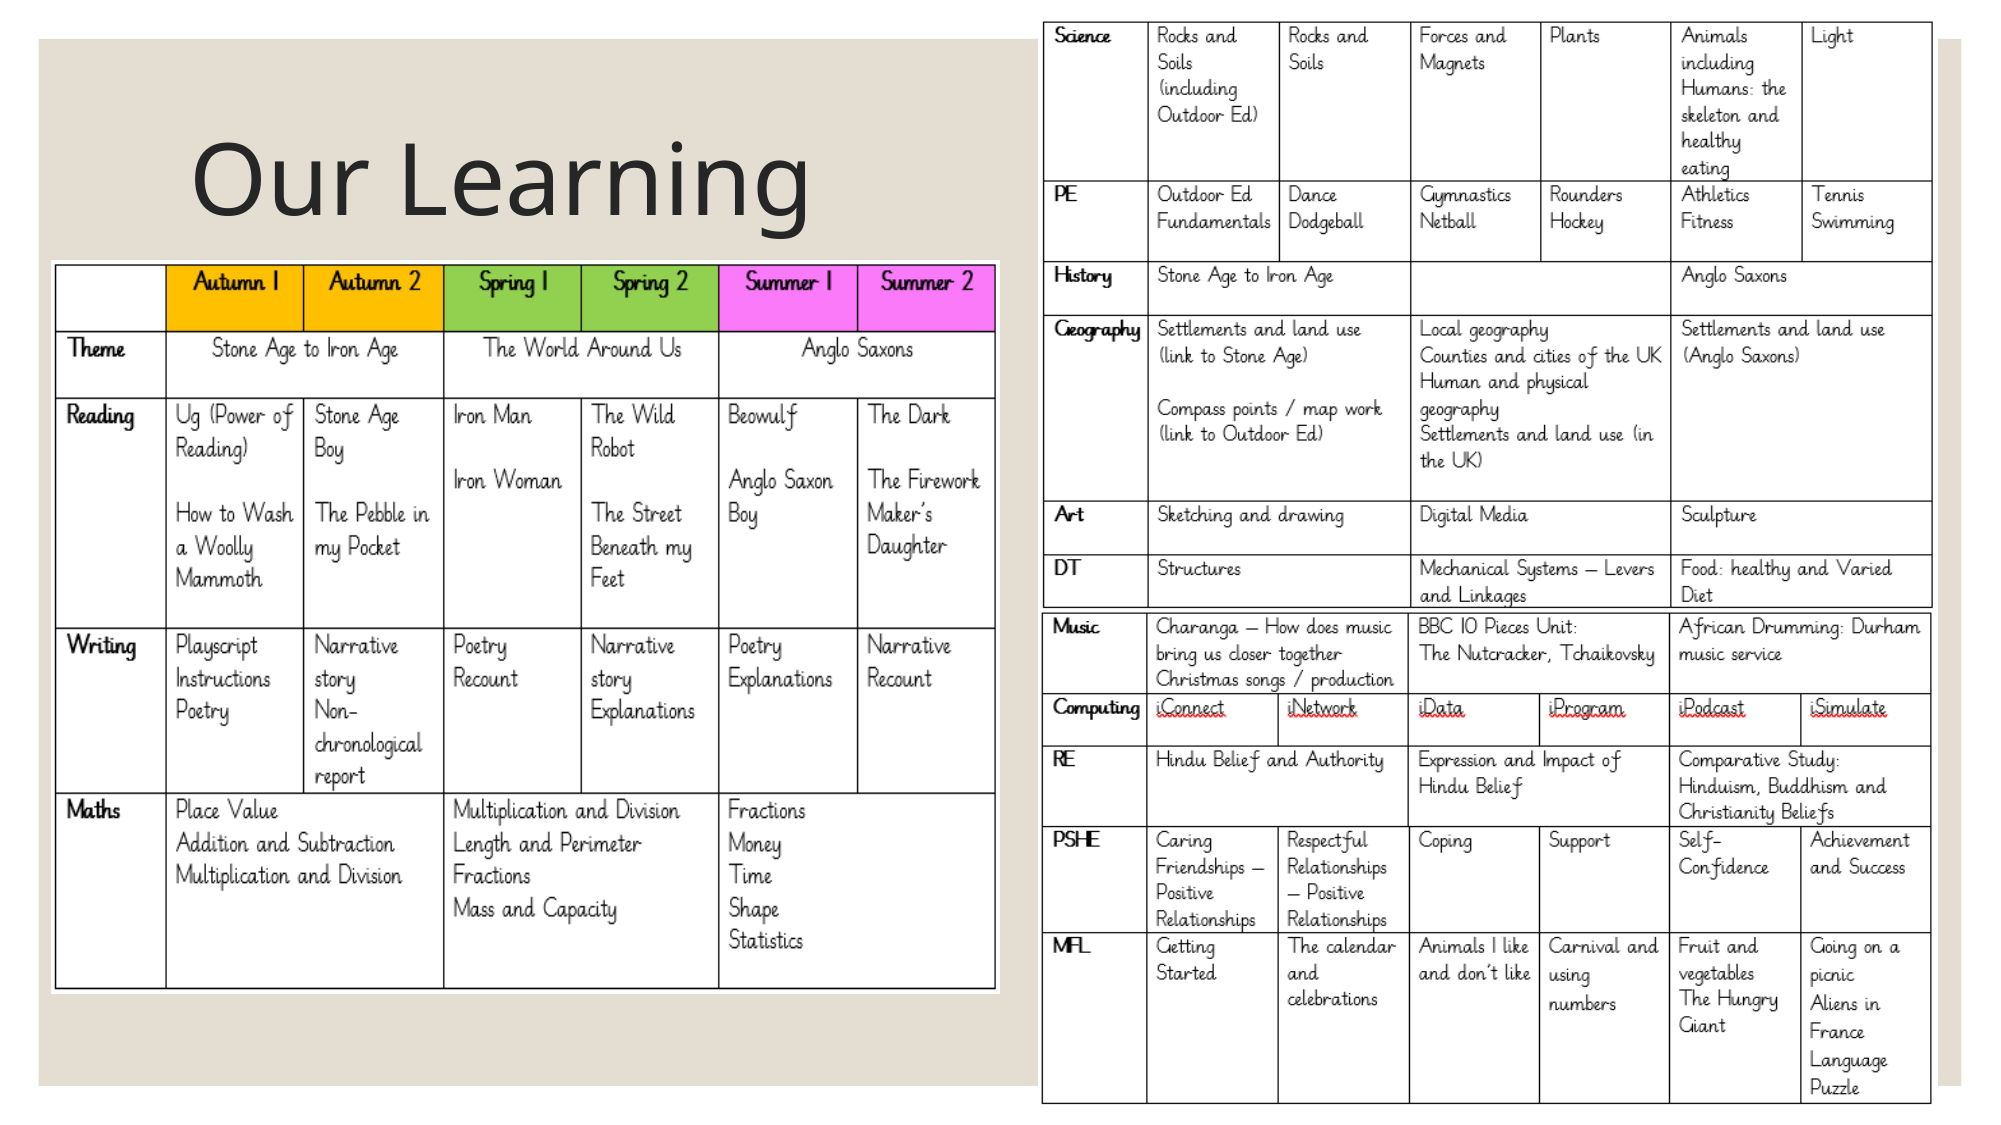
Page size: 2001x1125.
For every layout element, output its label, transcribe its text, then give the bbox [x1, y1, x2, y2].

title Our Learning [174, 105, 1033, 261]
picture [51, 260, 1000, 994]
picture [1038, 18, 1938, 1109]
